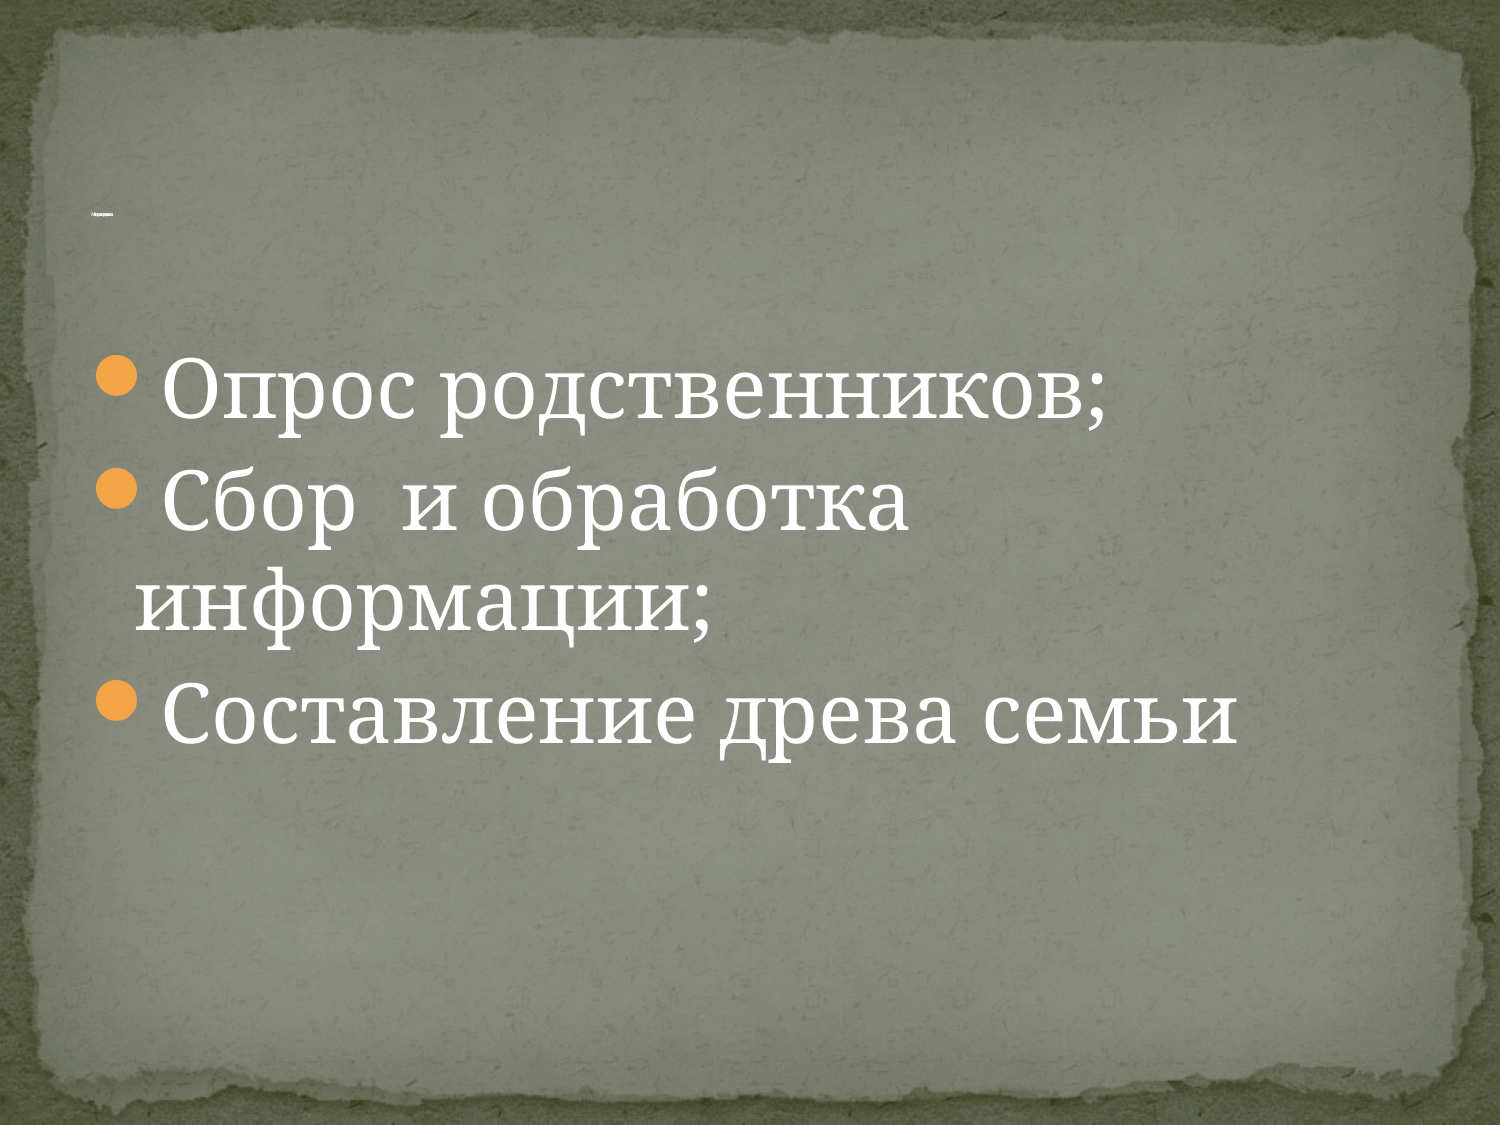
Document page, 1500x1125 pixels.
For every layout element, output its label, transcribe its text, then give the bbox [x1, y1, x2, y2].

title Методы исследования [74, 101, 1425, 225]
list Опрос родственников; Сбор и обработка информации; Составление древа семьи [74, 249, 1426, 1001]
